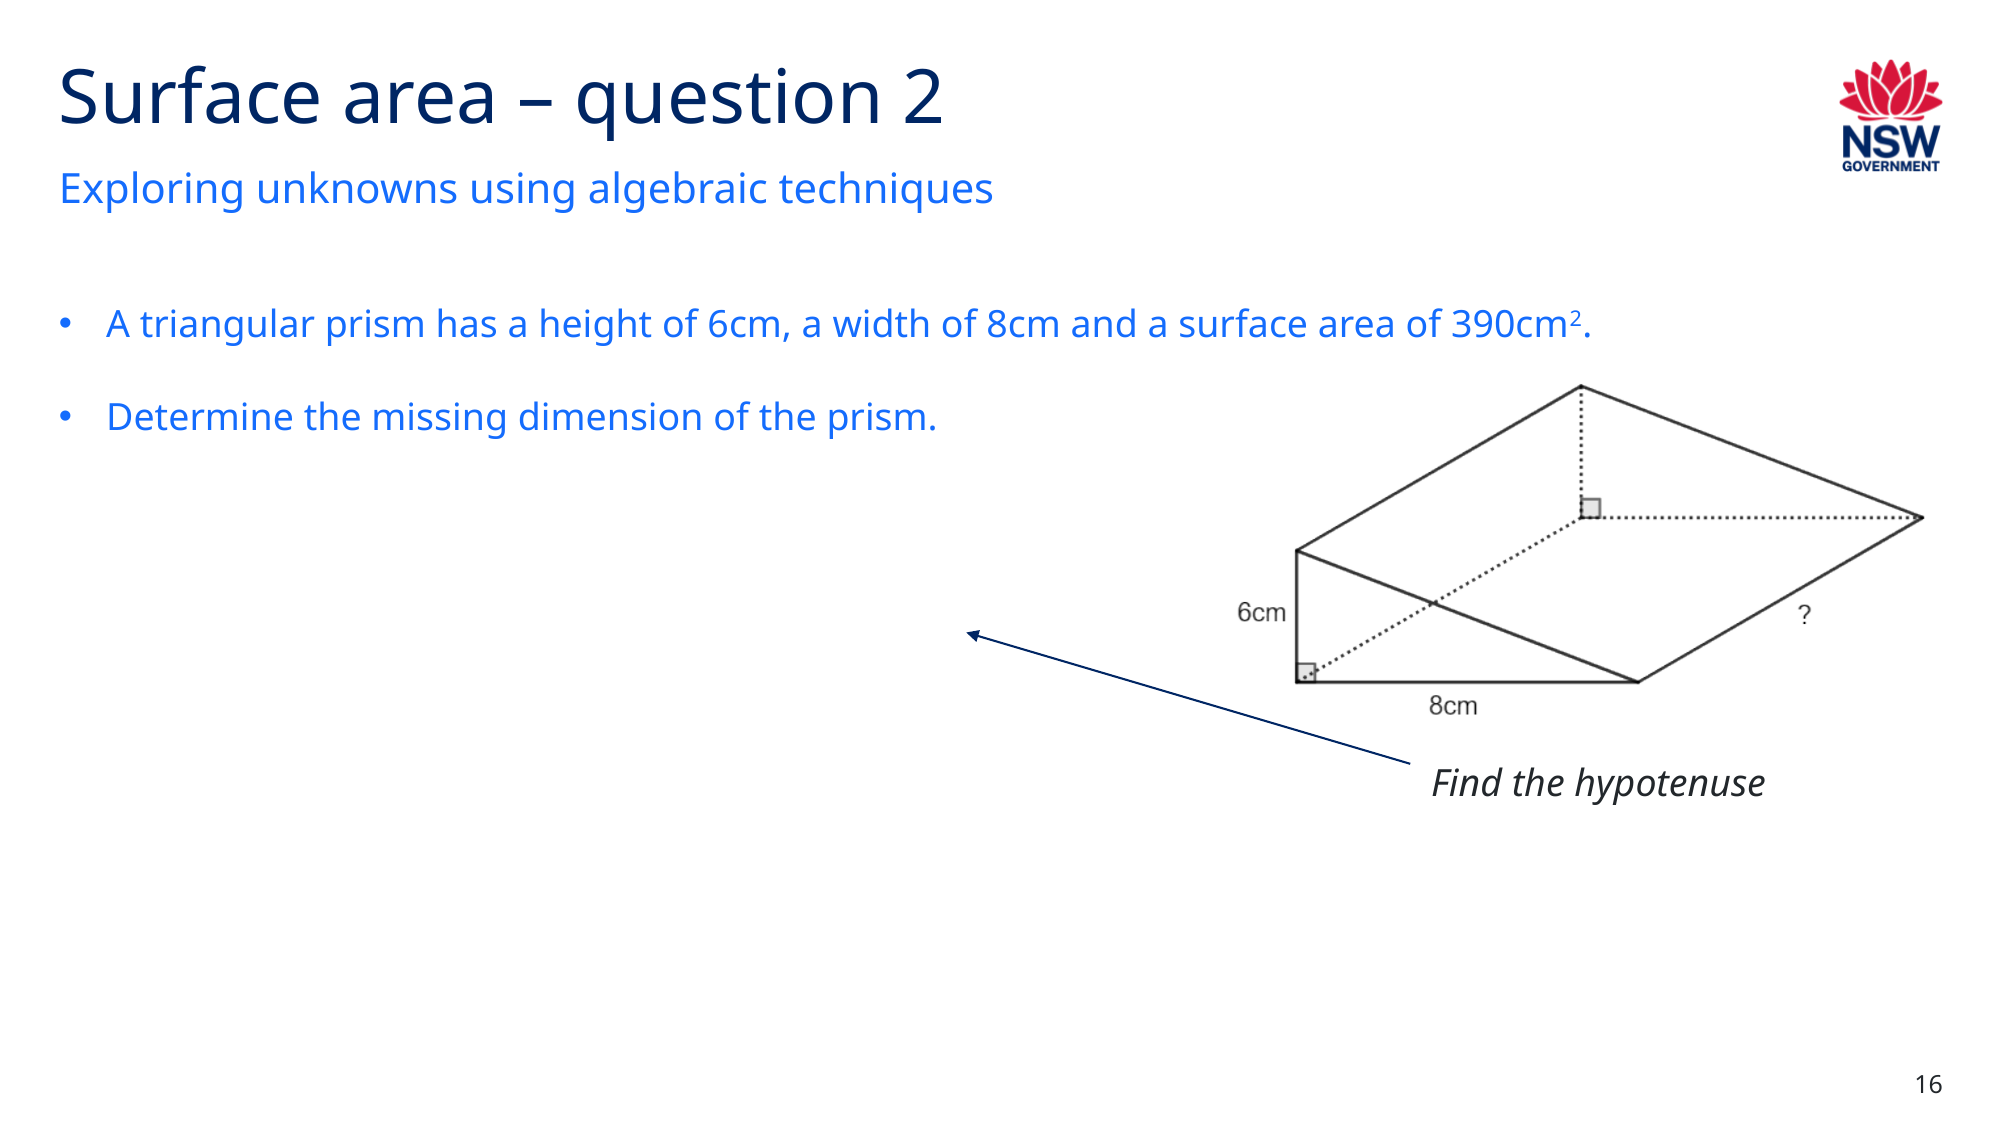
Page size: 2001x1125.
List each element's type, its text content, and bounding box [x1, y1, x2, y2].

picture [1209, 321, 1943, 732]
slide_number 16 [1824, 1068, 1943, 1099]
title Surface area – question 2 [59, 59, 1713, 149]
list Exploring unknowns using algebraic techniques [59, 161, 1713, 212]
picture [1839, 59, 1943, 172]
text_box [966, 632, 1411, 764]
list A triangular prism has a height of 6cm, a width of 8cm and a surface area of 390cm2. Determine the missing dimension of the prism. [59, 265, 1713, 438]
